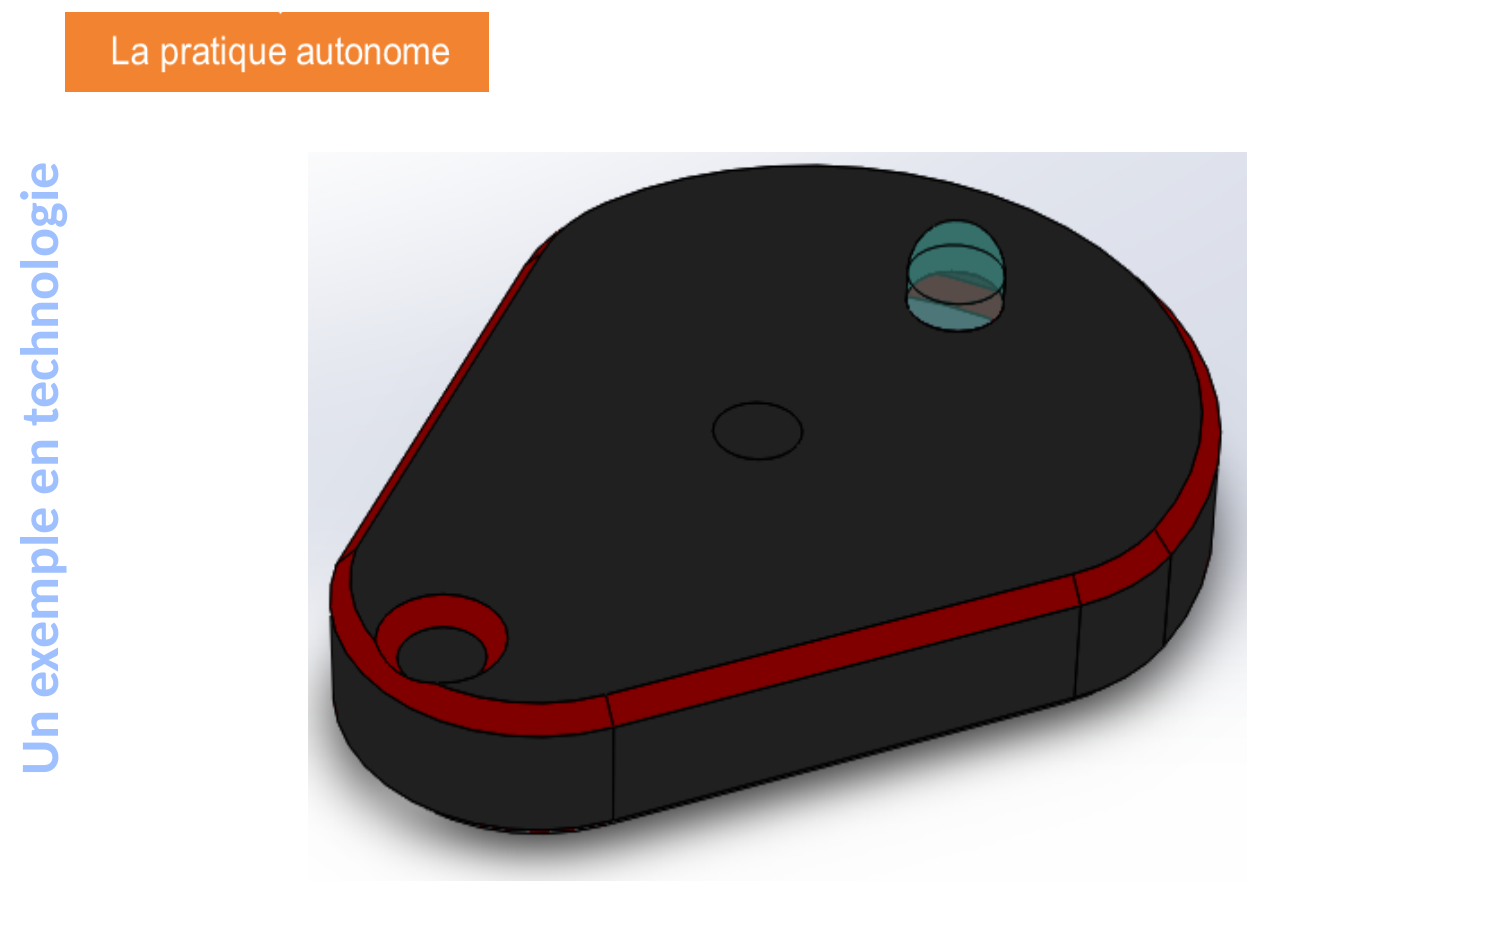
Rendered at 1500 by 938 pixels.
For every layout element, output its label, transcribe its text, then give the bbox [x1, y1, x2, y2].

picture [307, 152, 1247, 881]
text_box Un exemple en technologie [0, 0, 75, 938]
picture [64, 12, 489, 92]
